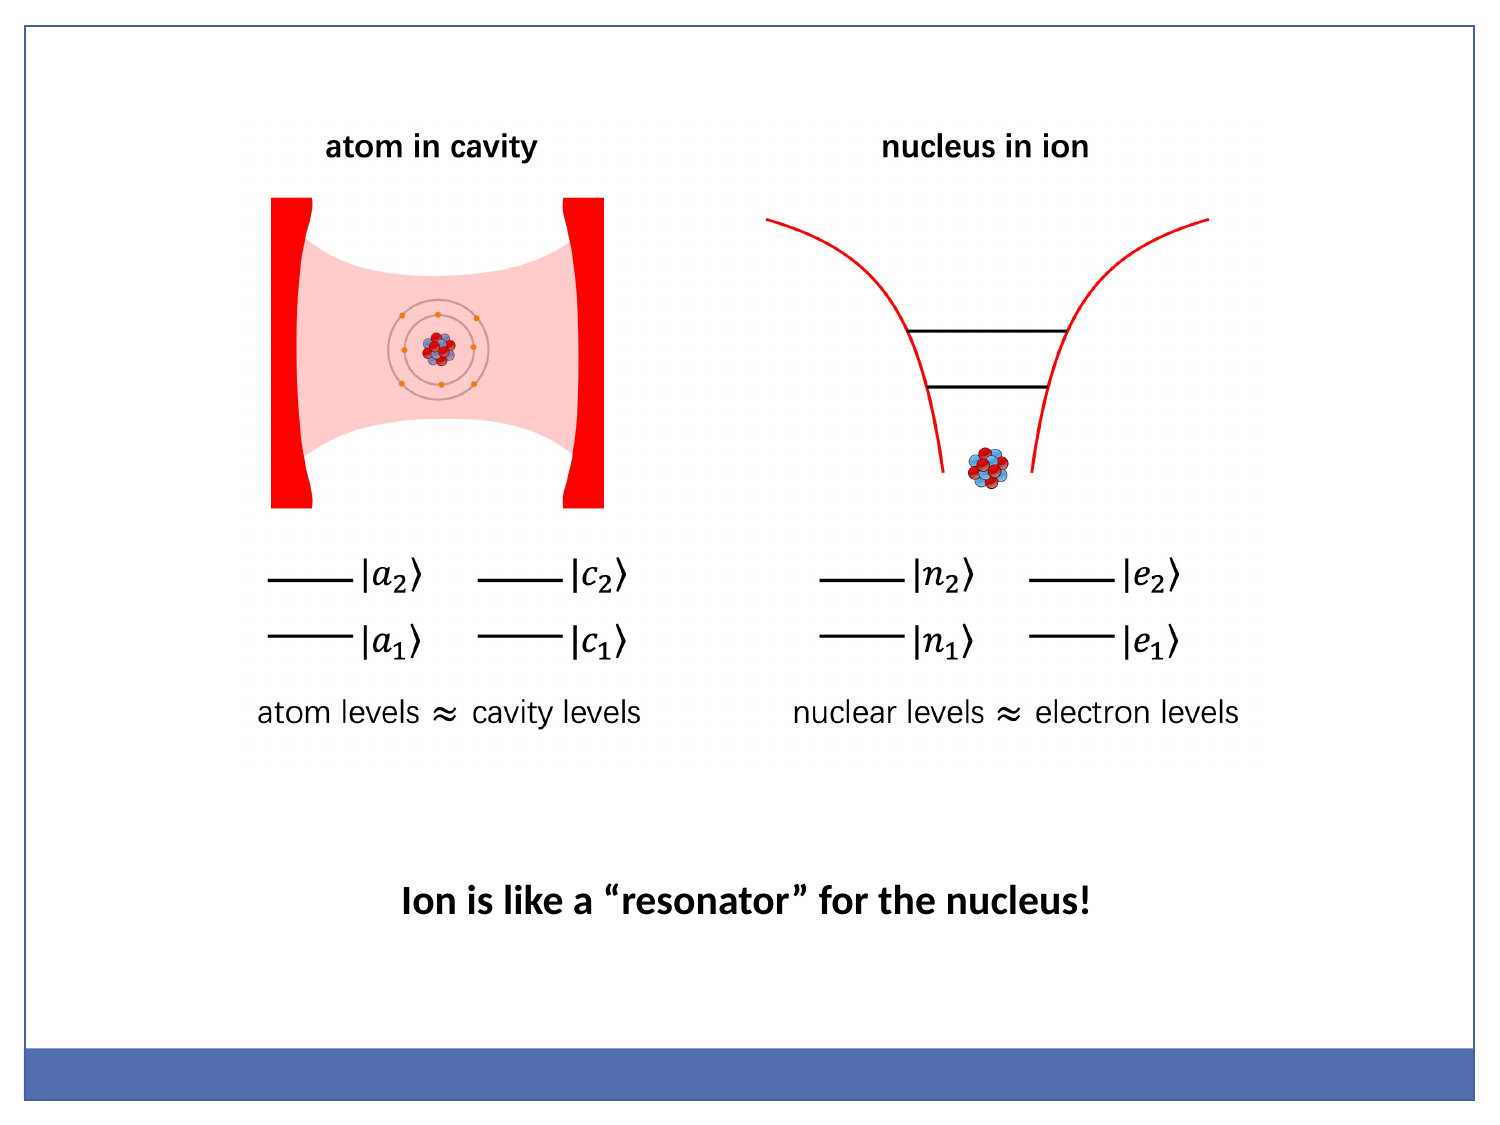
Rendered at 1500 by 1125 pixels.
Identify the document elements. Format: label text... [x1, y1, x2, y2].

text_box Ion is like a “resonator” for the nucleus! [386, 865, 1108, 931]
picture [236, 113, 1264, 781]
